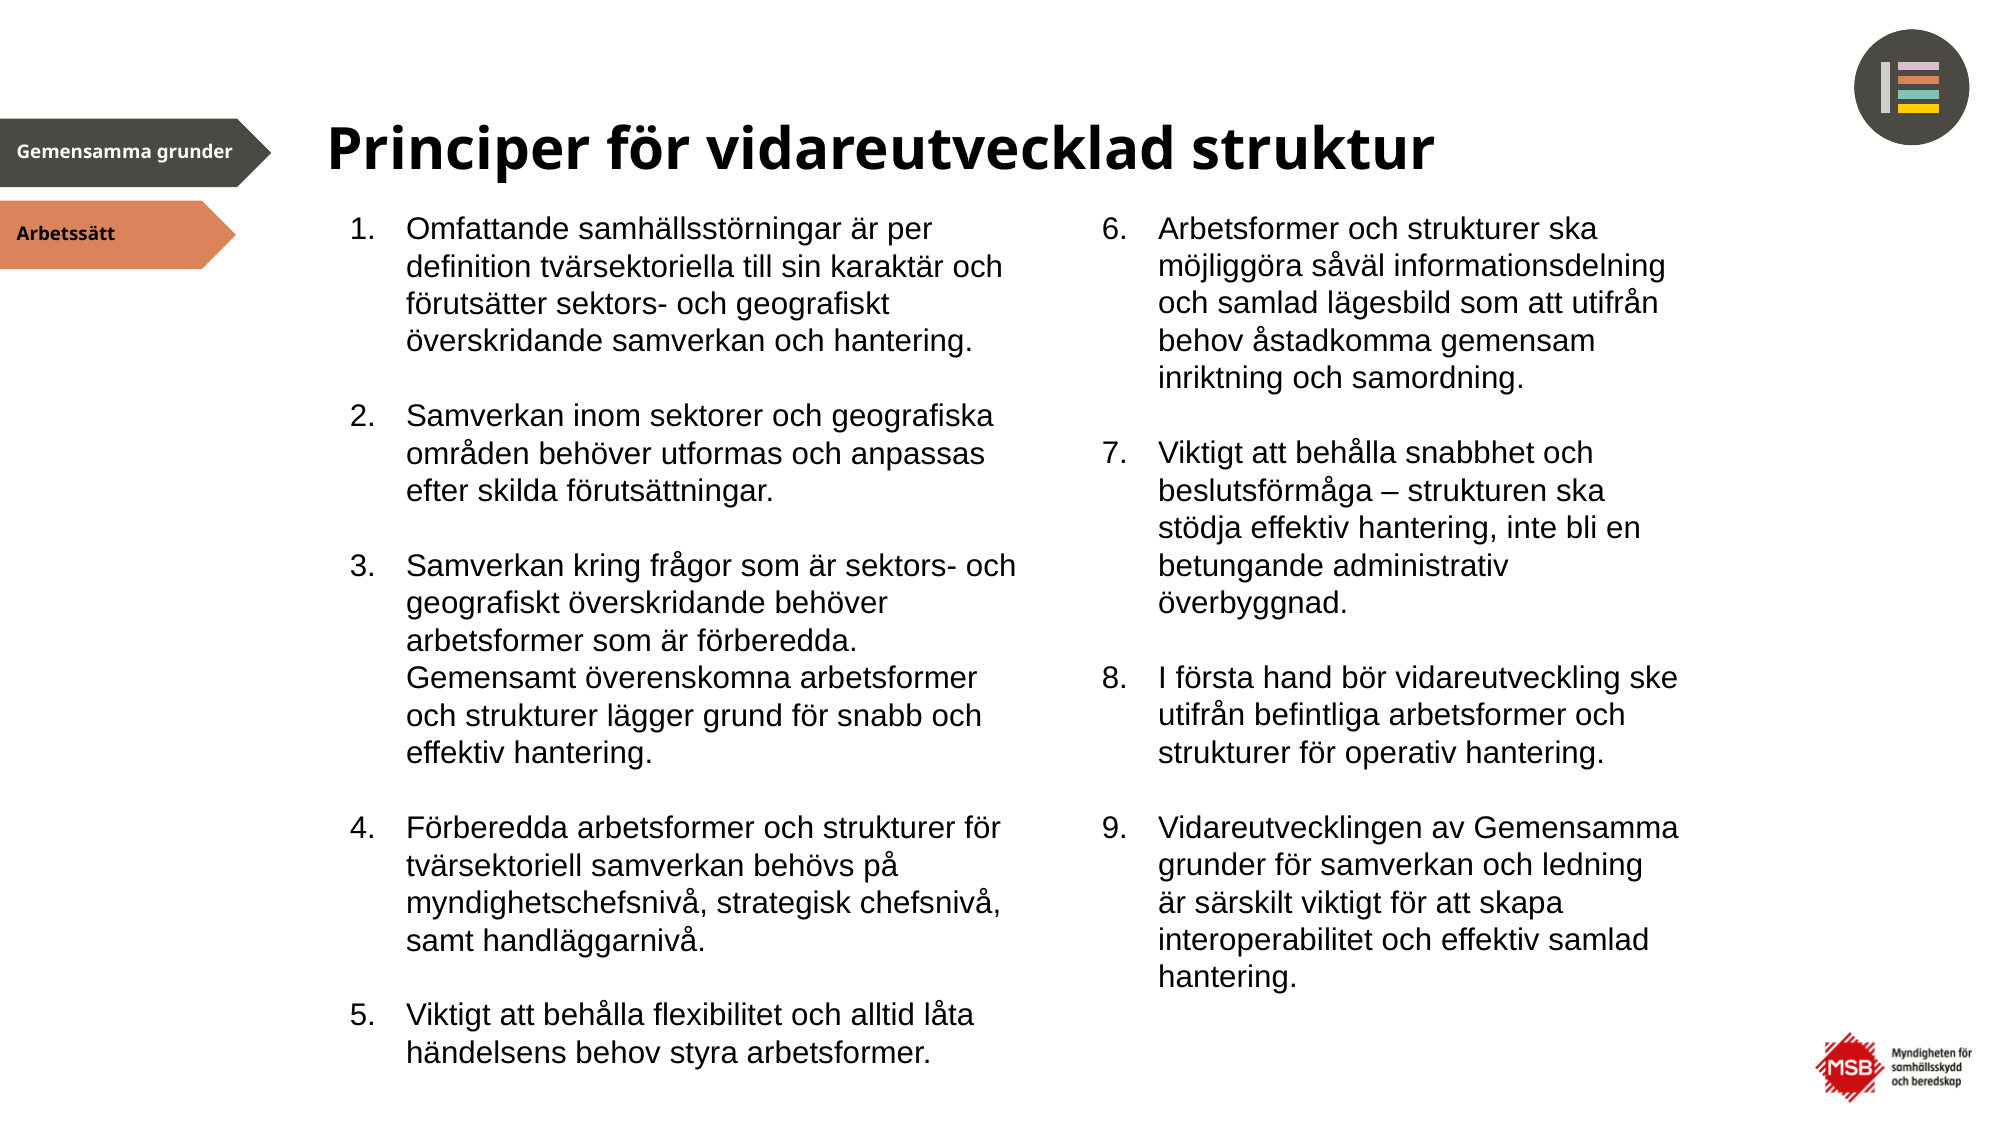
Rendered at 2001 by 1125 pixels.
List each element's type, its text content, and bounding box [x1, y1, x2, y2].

text_box Omfattande samhällsstörningar är per definition tvärsektoriella till sin karaktär och förutsätter sektors- och geografiskt överskridande samverkan och hantering. Samverkan inom sektorer och geografiska områden behöver utformas och anpassas efter skilda förutsättningar. Samverkan kring frågor som är sektors- och geografiskt överskridande behöver arbetsformer som är förberedda. Gemensamt överenskomna arbetsformer och strukturer lägger grund för snabb och effektiv hantering. Förberedda arbetsformer och strukturer för tvärsektoriell samverkan behövs på myndighetschefsnivå, strategisk chefsnivå, samt handläggarnivå. Viktigt att behålla flexibilitet och alltid låta händelsens behov styra arbetsformer. [334, 201, 1047, 1125]
title Principer för vidareutvecklad struktur [311, 111, 1863, 201]
picture [1815, 1032, 1972, 1103]
text_box Arbetsformer och strukturer ska möjliggöra såväl informationsdelning och samlad lägesbild som att utifrån behov åstadkomma gemensam inriktning och samordning. Viktigt att behålla snabbhet och beslutsförmåga – strukturen ska stödja effektiv hantering, inte bli en betungande administrativ överbyggnad. I första hand bör vidareutveckling ske utifrån befintliga arbetsformer och strukturer för operativ hantering. Vidareutvecklingen av Gemensamma grunder för samverkan och ledning är särskilt viktigt för att skapa interoperabilitet och effektiv samlad hantering. [1087, 200, 1695, 1047]
